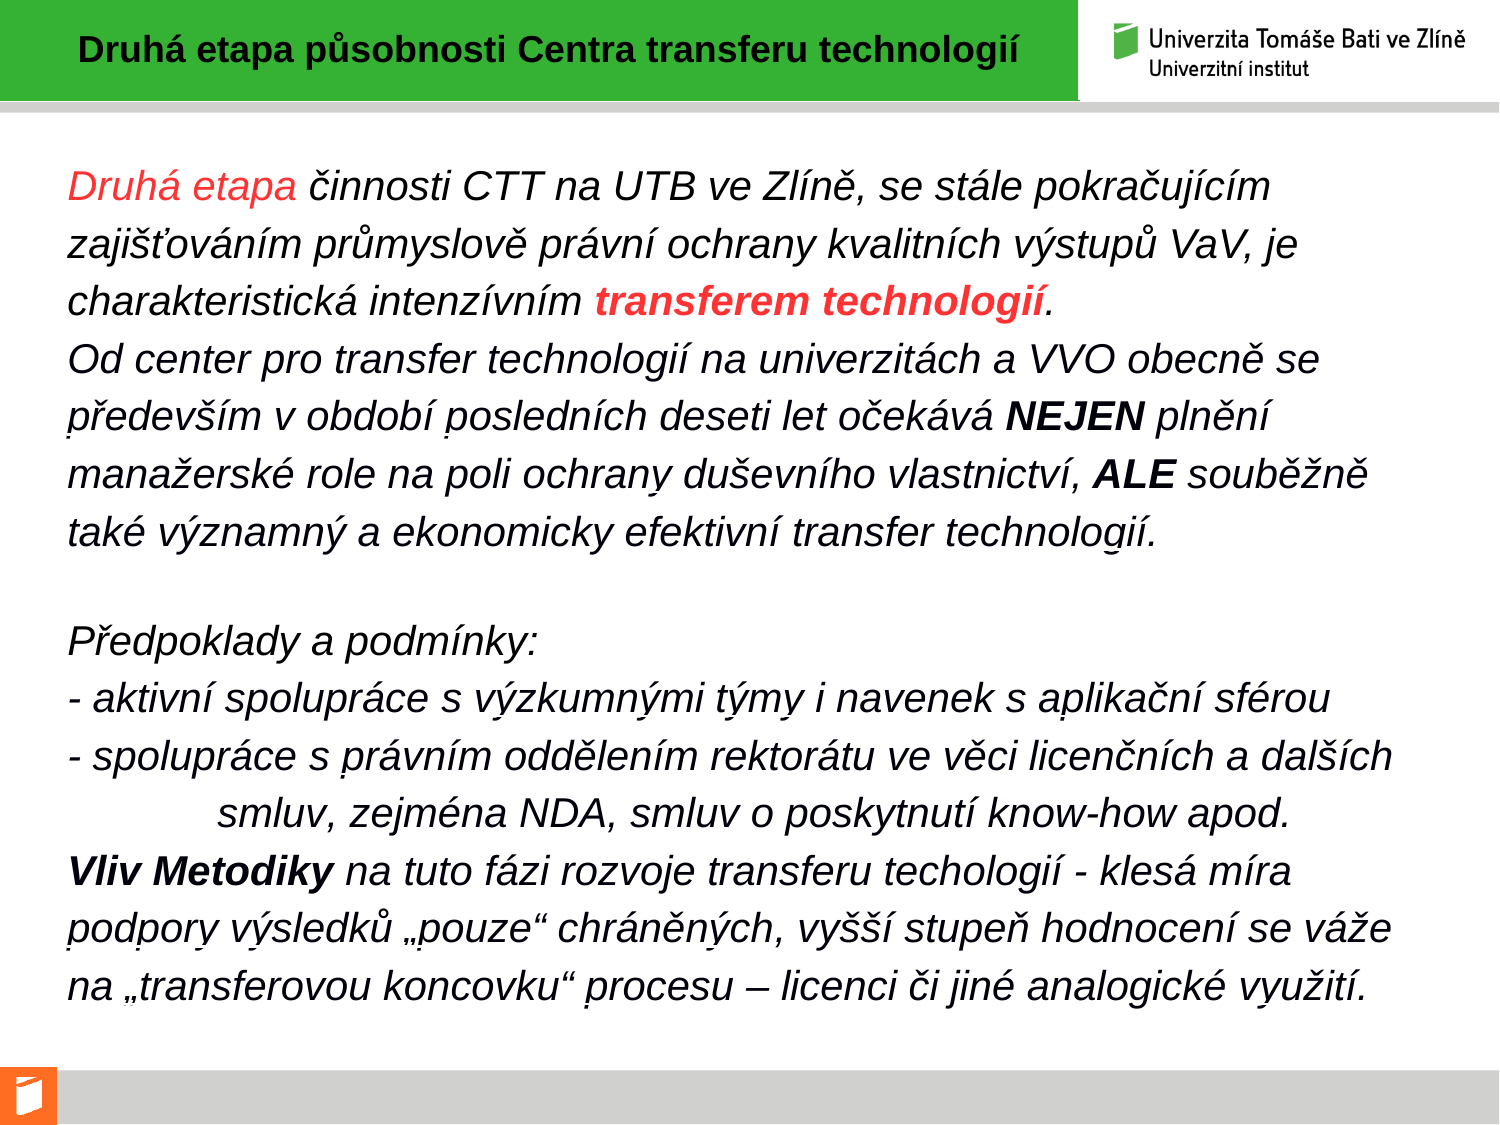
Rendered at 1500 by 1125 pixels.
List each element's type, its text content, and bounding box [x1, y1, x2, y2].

text_box Druhá etapa působnosti Centra transferu technologií [0, 0, 1063, 95]
picture [0, 1067, 57, 1125]
text_box Druhá etapa činnosti CTT na UTB ve Zlíně, se stále pokračujícím zajišťováním průmyslově právní ochrany kvalitních výstupů VaV, je charakteristická intenzívním transferem technologií. Od center pro transfer technologií na univerzitách a VVO obecně se především v období posledních deseti let očekává NEJEN plnění manažerské role na poli ochrany duševního vlastnictví, ALE souběžně také významný a ekonomicky efektivní transfer technologií. Předpoklady a podmínky: - aktivní spolupráce s výzkumnými týmy i navenek s aplikační sférou - spolupráce s právním oddělením rektorátu ve věci licenčních a dalších smluv, zejména NDA, smluv o poskytnutí know-how apod. Vliv Metodiky na tuto fázi rozvoje transferu techologií - klesá míra podpory výsledků „pouze“ chráněných, vyšší stupeň hodnocení se váže na „transferovou koncovku“ procesu – licenci či jiné analogické využití. [67, 144, 1417, 1016]
picture [1078, 0, 1500, 100]
